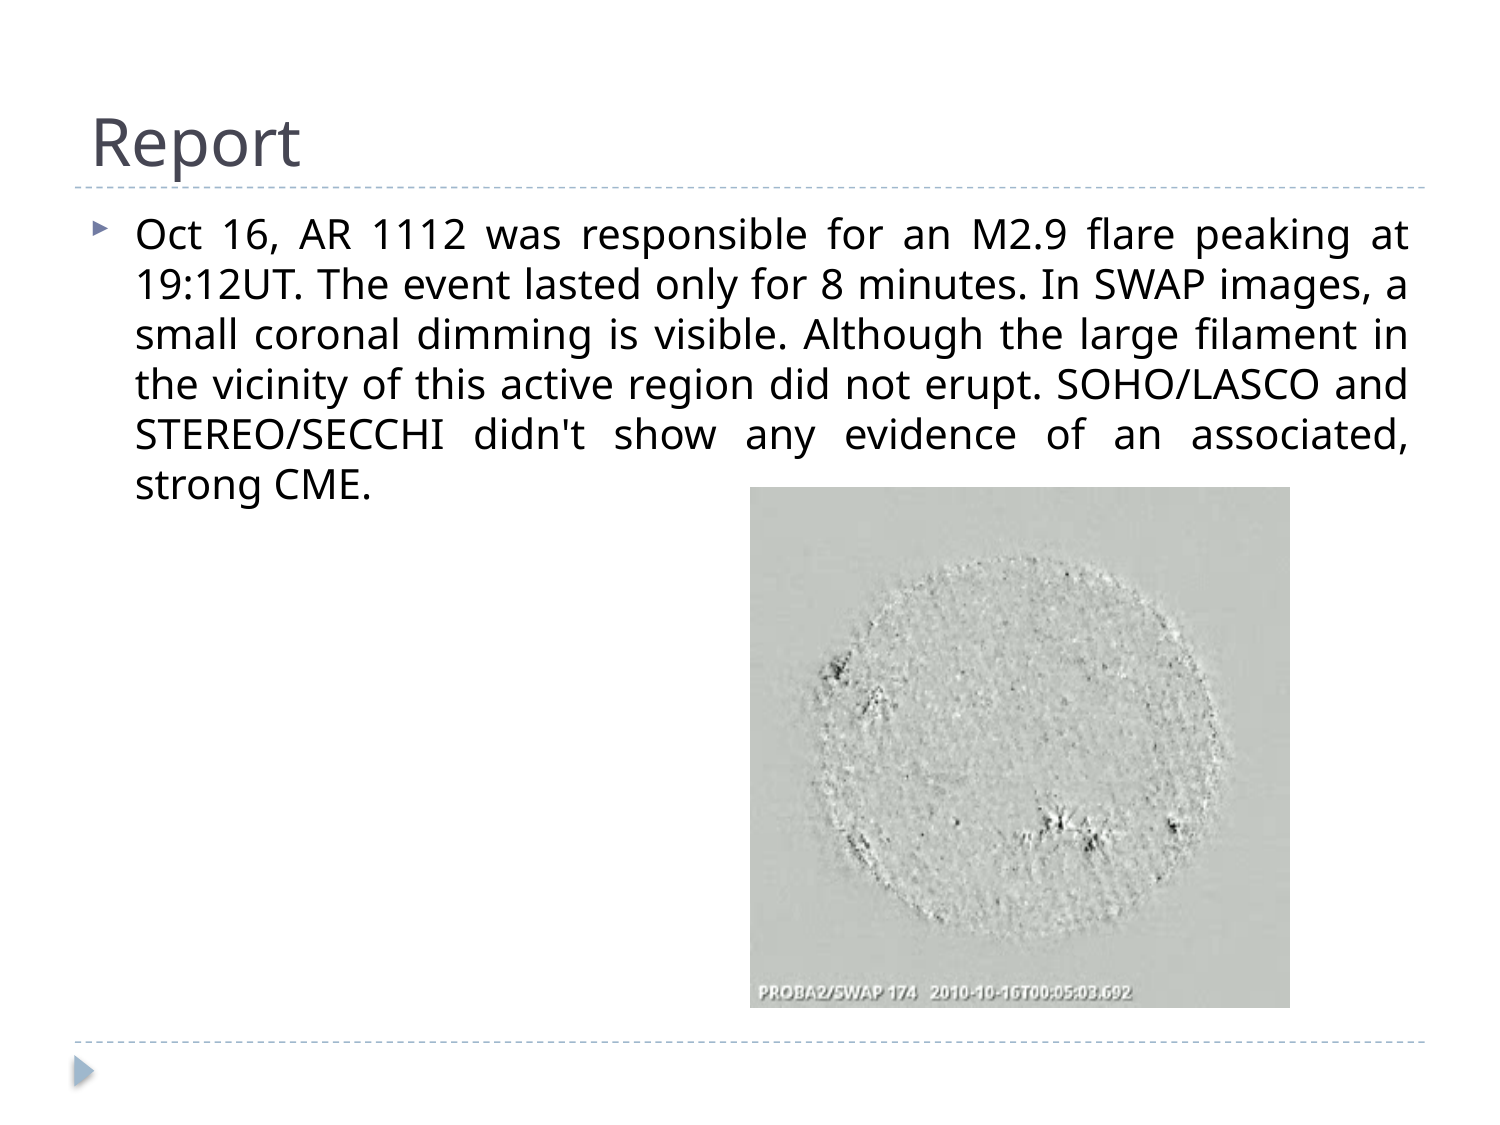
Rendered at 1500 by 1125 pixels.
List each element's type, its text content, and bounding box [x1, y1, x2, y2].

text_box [749, 486, 1291, 1009]
list Oct 16, AR 1112 was responsible for an M2.9 flare peaking at 19:12UT. The event lasted only for 8 minutes. In SWAP images, a small coronal dimming is visible. Although the large filament in the vicinity of this active region did not erupt. SOHO/LASCO and STEREO/SECCHI didn't show any evidence of an associated, strong CME. [74, 199, 1426, 1011]
title Report [74, 24, 1426, 188]
